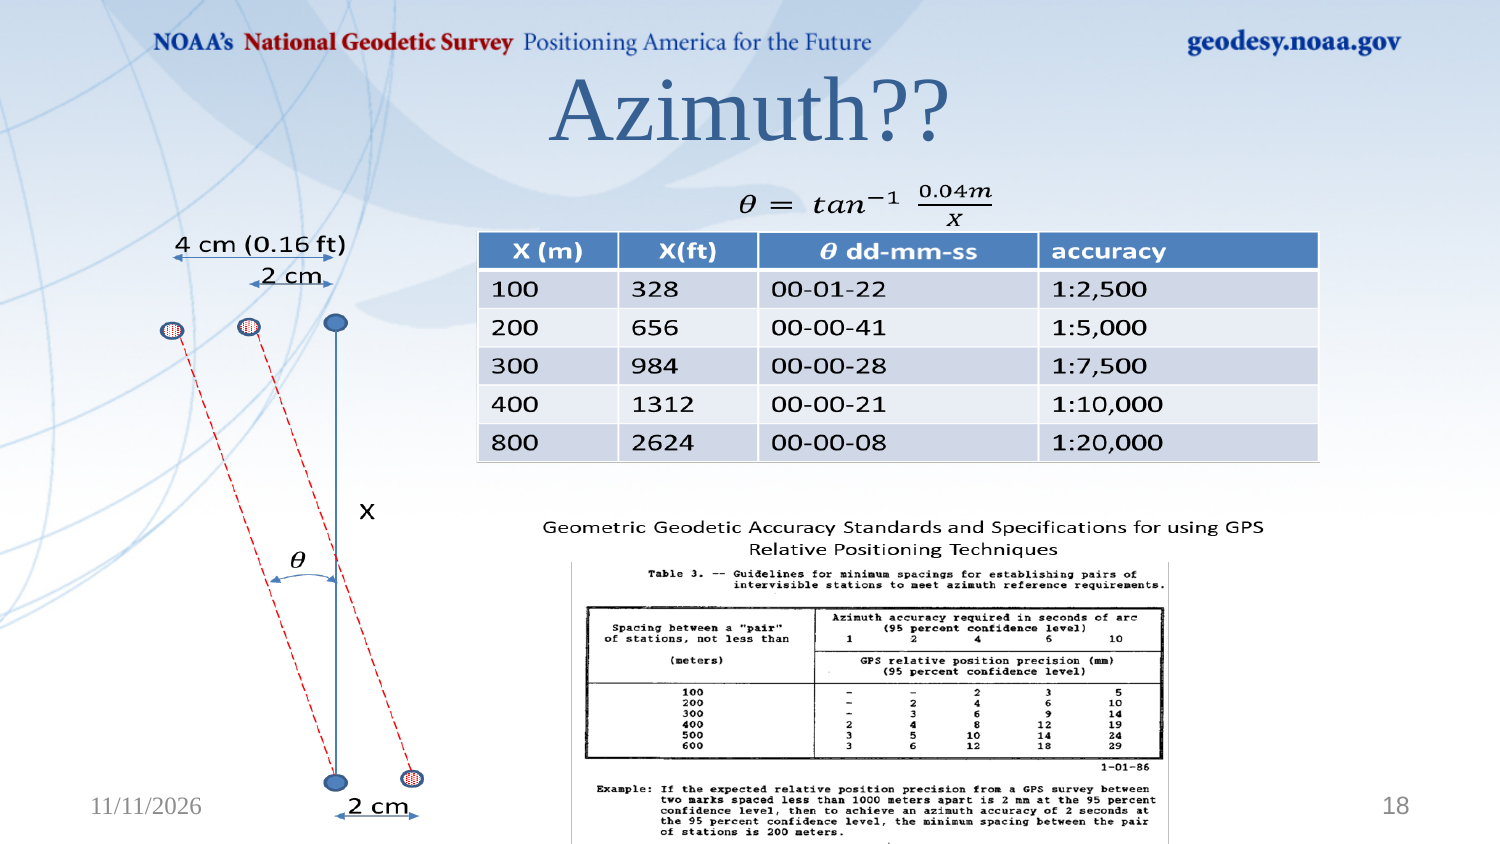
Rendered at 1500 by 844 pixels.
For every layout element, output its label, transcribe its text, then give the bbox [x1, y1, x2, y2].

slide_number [75, 782, 149, 827]
slide_number 18 [1326, 782, 1425, 827]
title Azimuth?? [75, 33, 1425, 175]
picture [0, 0, 1500, 844]
